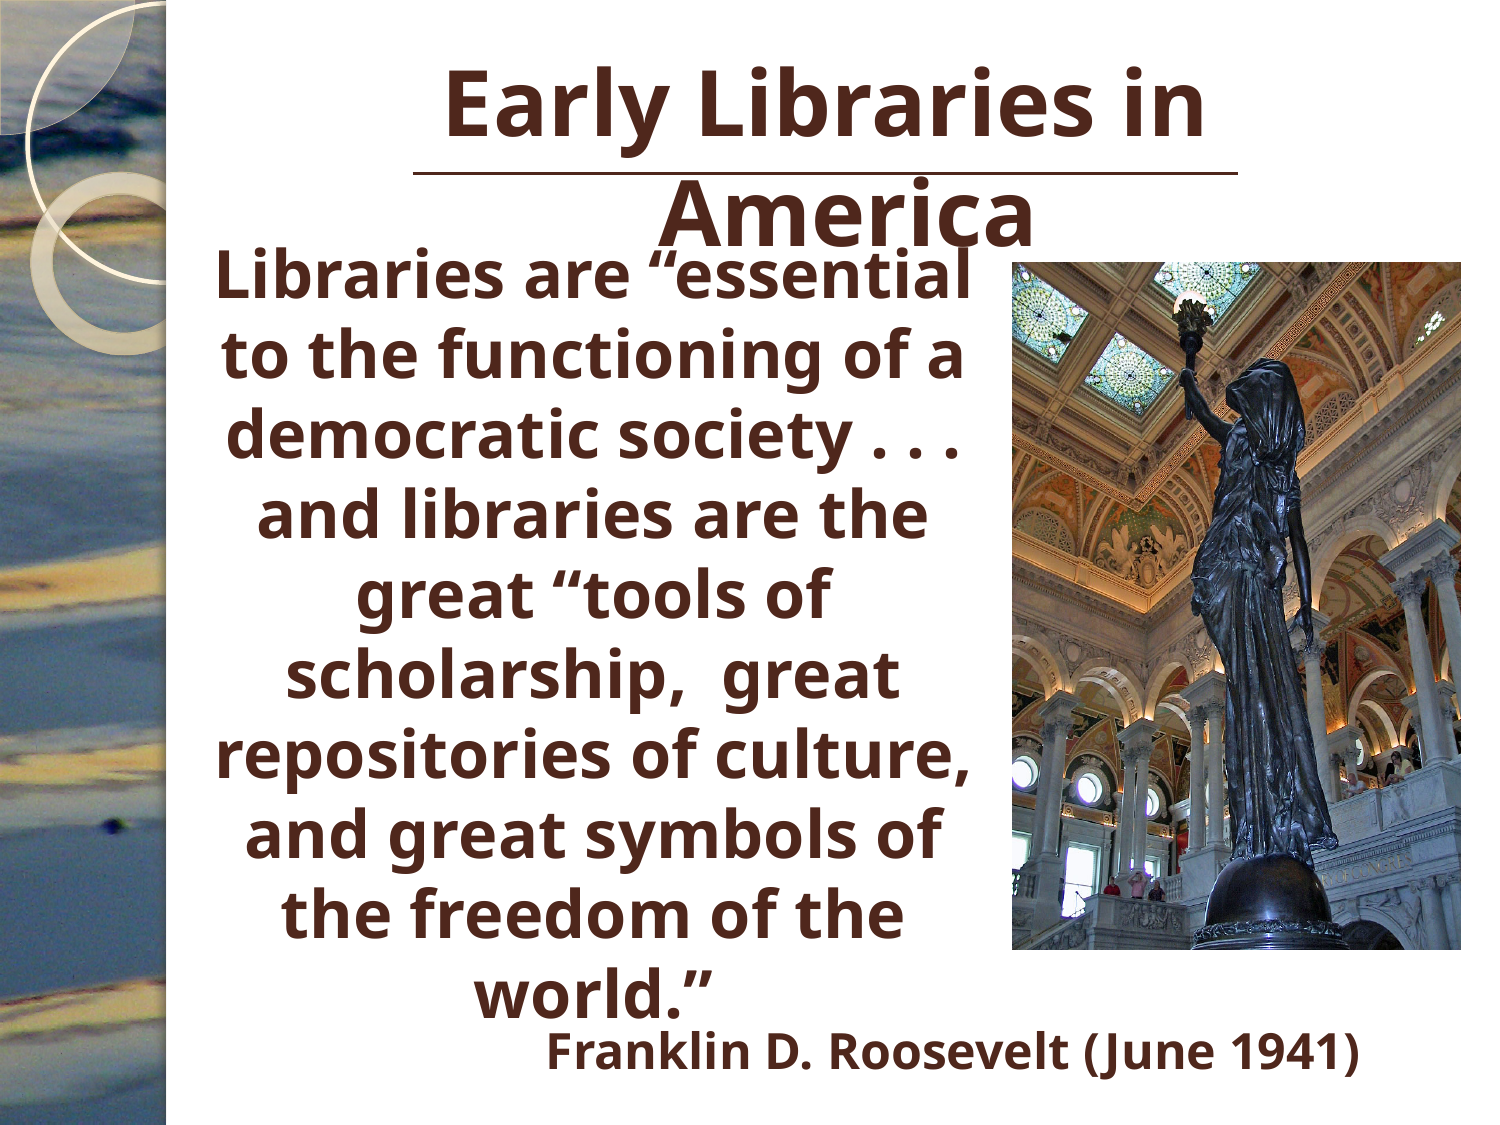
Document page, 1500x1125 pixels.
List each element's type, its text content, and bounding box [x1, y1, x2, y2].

picture [0, 134, 166, 1125]
text_box Libraries are “essential to the functioning of a democratic society . . . and libraries are the great “tools of scholarship, great repositories of culture, and great symbols of the freedom of the world.” [174, 224, 1013, 1040]
picture [62, 195, 160, 280]
picture [1012, 262, 1462, 951]
picture [136, 0, 164, 4]
picture [53, 241, 160, 332]
list Early Libraries in America [224, 37, 1413, 201]
picture [32, 13, 160, 207]
text_box Franklin D. Roosevelt (June 1941) [530, 1012, 1376, 1088]
